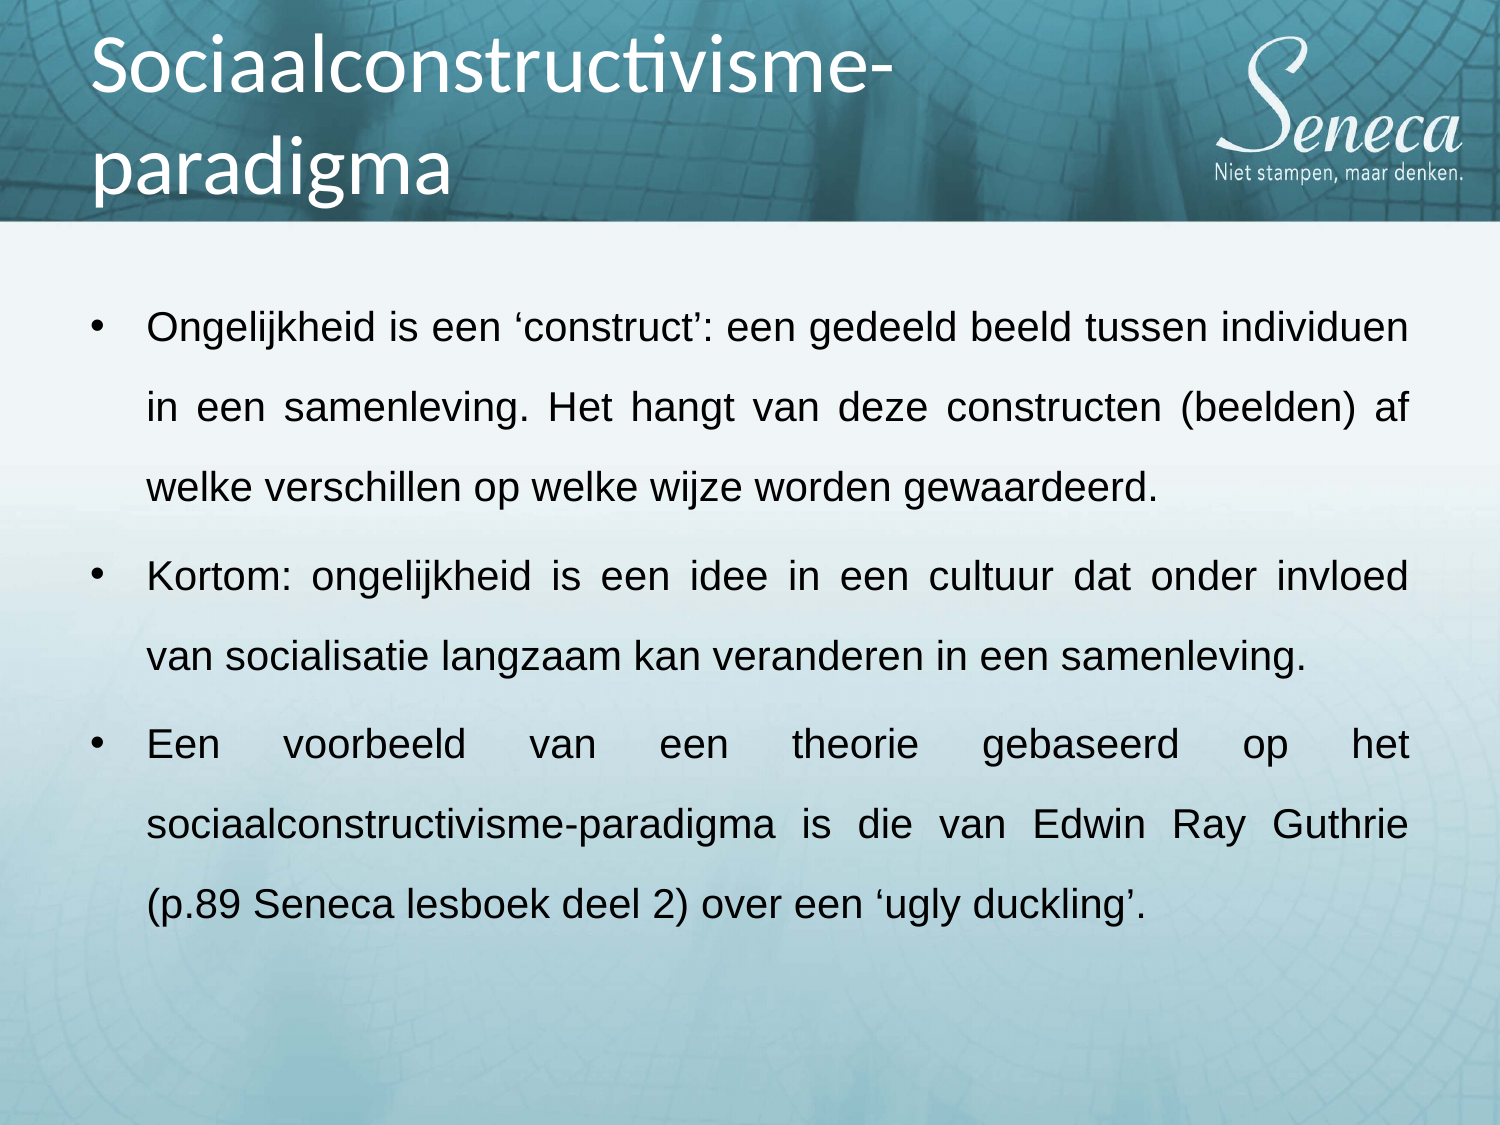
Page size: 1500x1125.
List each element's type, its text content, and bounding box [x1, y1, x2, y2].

list Ongelijkheid is een ‘construct’: een gedeeld beeld tussen individuen in een samenleving. Het hangt van deze constructen (beelden) af welke verschillen op welke wijze worden gewaardeerd. Kortom: ongelijkheid is een idee in een cultuur dat onder invloed van socialisatie langzaam kan veranderen in een samenleving. Een voorbeeld van een theorie gebaseerd op het sociaalconstructivisme-paradigma is die van Edwin Ray Guthrie (p.89 Seneca lesboek deel 2) over een ‘ugly duckling’. [75, 262, 1425, 1080]
picture [0, 0, 1500, 1125]
title Sociaalconstructivisme-paradigma [75, 0, 1152, 220]
